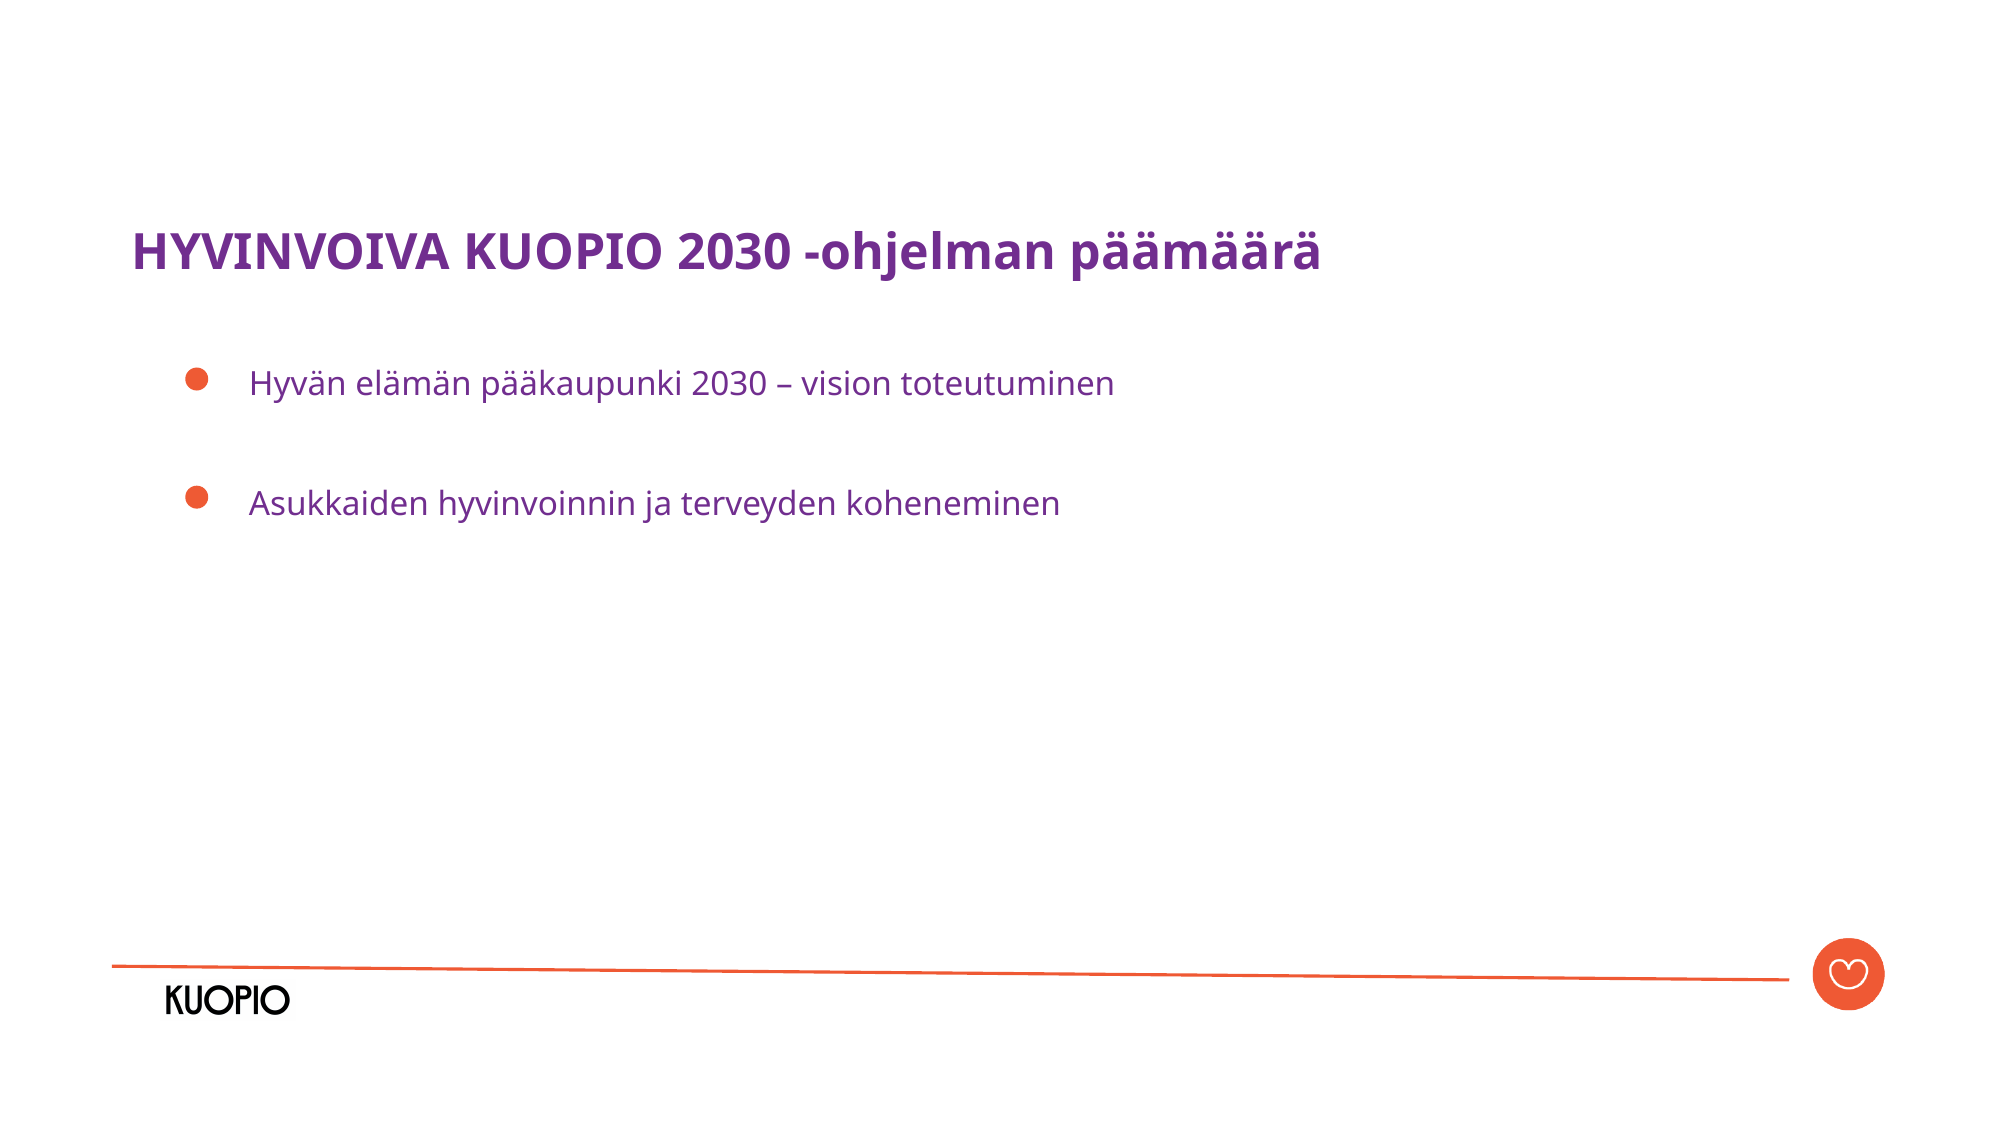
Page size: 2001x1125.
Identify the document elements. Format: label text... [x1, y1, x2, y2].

text_box Hyvän elämän pääkaupunki 2030 – vision toteutuminen Asukkaiden hyvinvoinnin ja terveyden koheneminen [234, 335, 1235, 530]
text_box [184, 484, 210, 510]
picture [160, 979, 296, 1021]
picture [1802, 928, 1894, 1017]
text_box [184, 366, 210, 392]
text_box HYVINVOIVA KUOPIO 2030 -ohjelman päämäärä [117, 211, 1339, 287]
